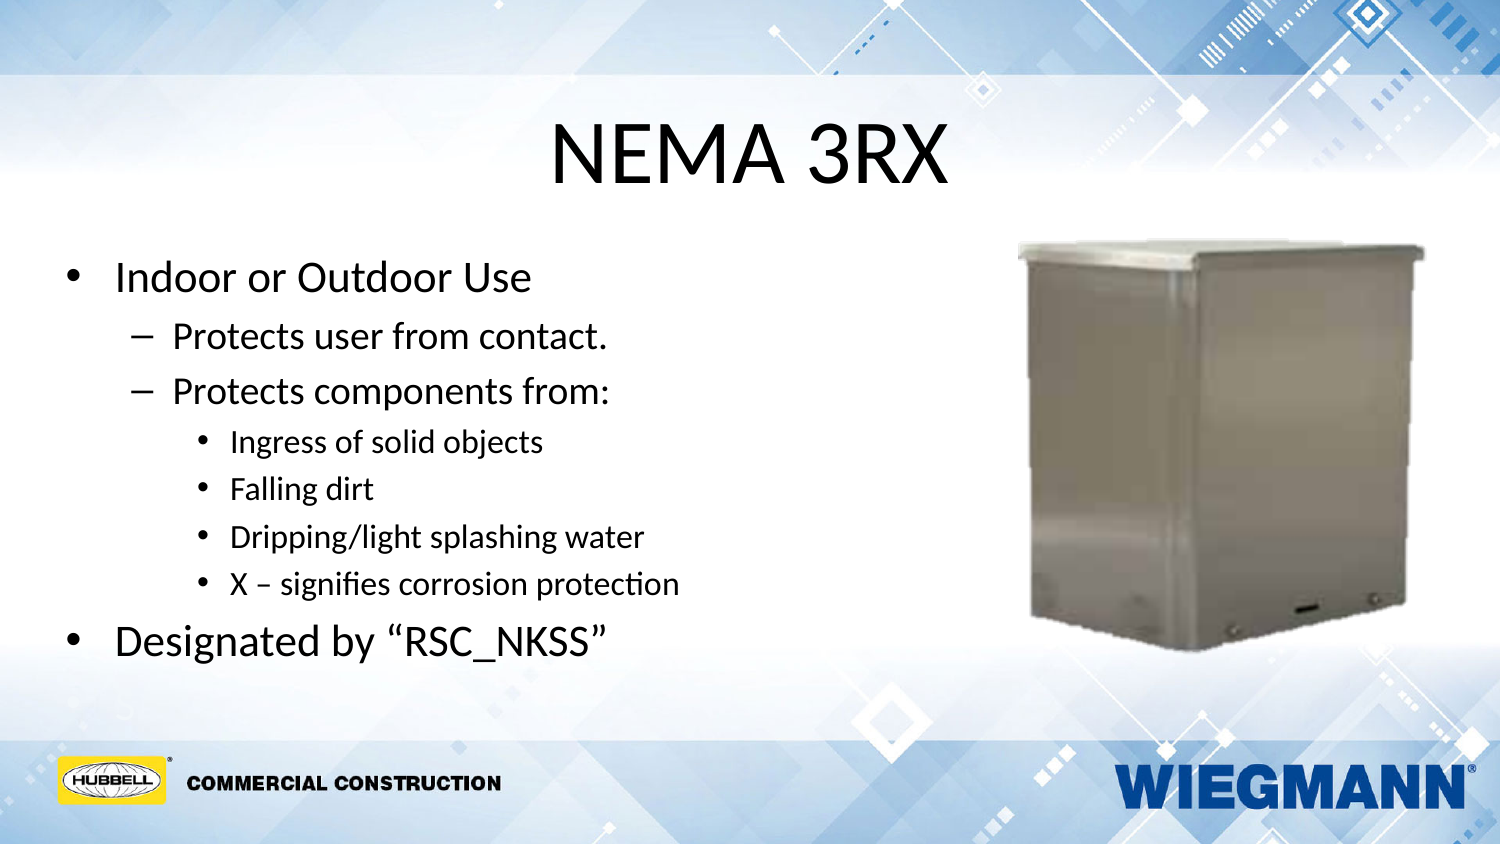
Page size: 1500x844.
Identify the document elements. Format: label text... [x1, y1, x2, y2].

list Indoor or Outdoor Use Protects user from contact. Protects components from: Ingress of solid objects Falling dirt Dripping/light splashing water X – signifies corrosion protection Designated by “RSC_NKSS” S [50, 239, 1401, 739]
title NEMA 3RX [75, 76, 1425, 218]
picture [0, 0, 1500, 844]
